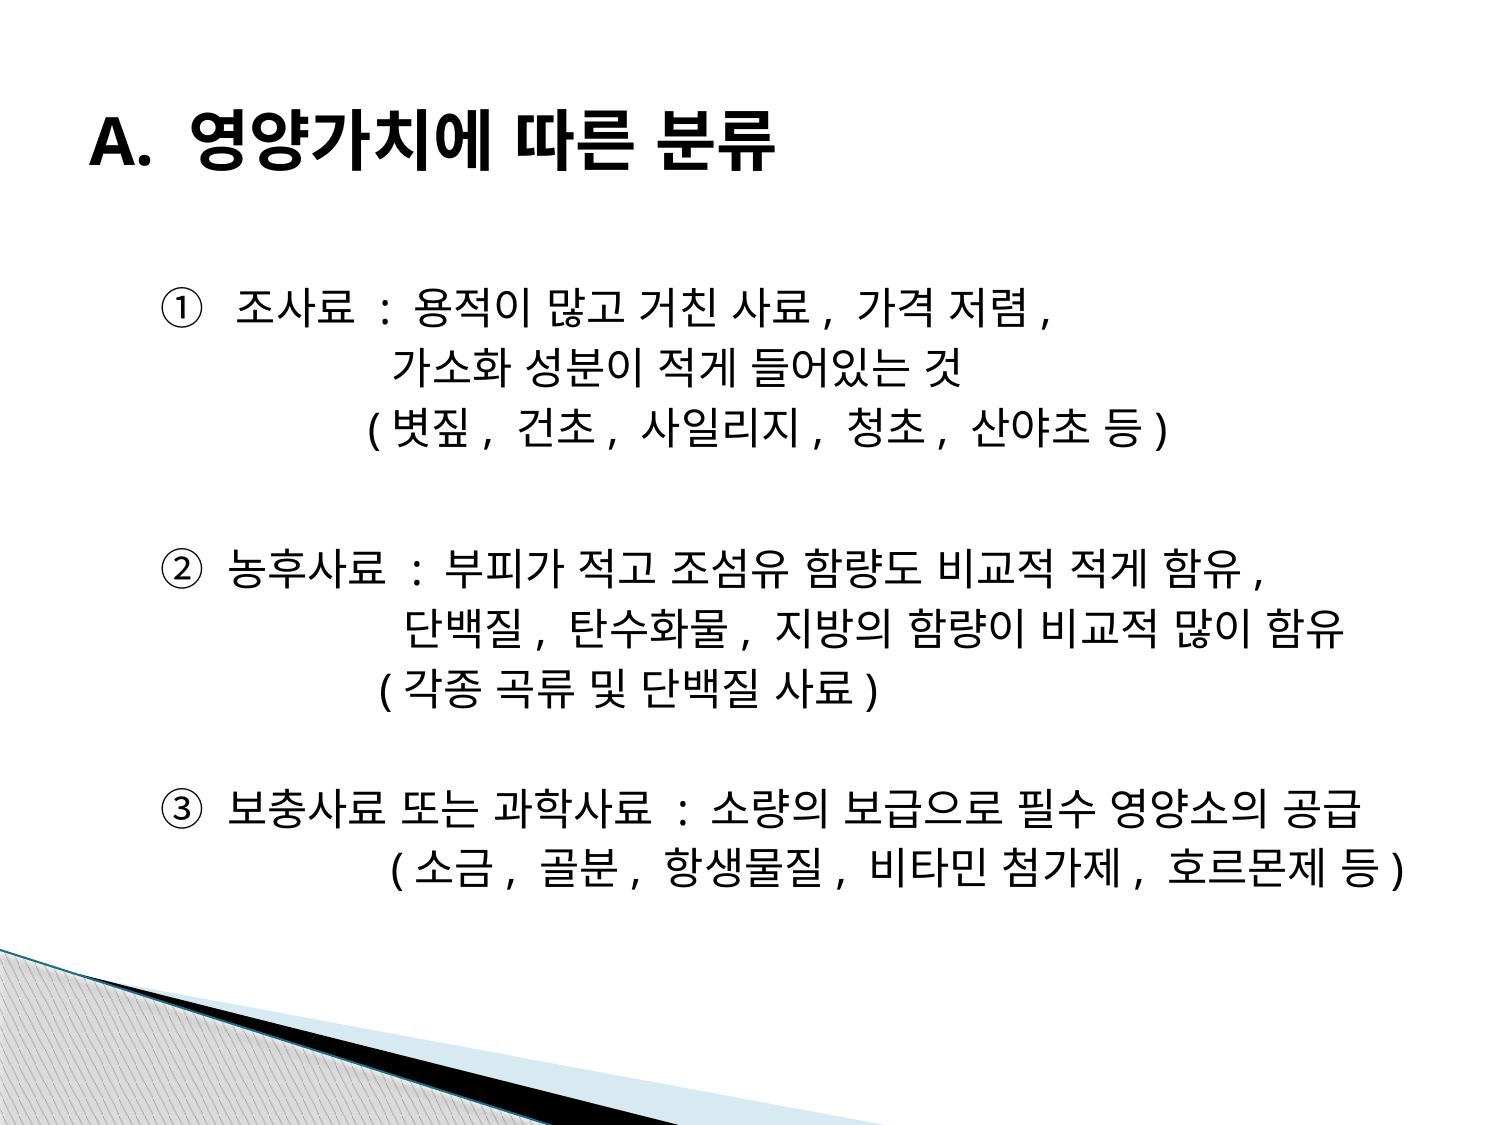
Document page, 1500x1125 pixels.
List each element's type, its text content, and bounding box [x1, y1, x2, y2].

list 조사료 : 용적이 많고 거친 사료, 가격 저렴, 가소화 성분이 적게 들어있는 것 (볏짚, 건초, 사일리지, 청초, 산야초 등) ② 농후사료 : 부피가 적고 조섬유 함량도 비교적 적게 함유, 단백질, 탄수화물, 지방의 함량이 비교적 많이 함유 (각종 곡류 및 단백질 사료) ③ 보충사료 또는 과학사료 : 소량의 보급으로 필수 영양소의 공급 (소금, 골분, 항생물질, 비타민 첨가제, 호르몬제 등) [0, 246, 1477, 989]
title A. 영양가치에 따른 분류 [75, 45, 1425, 233]
